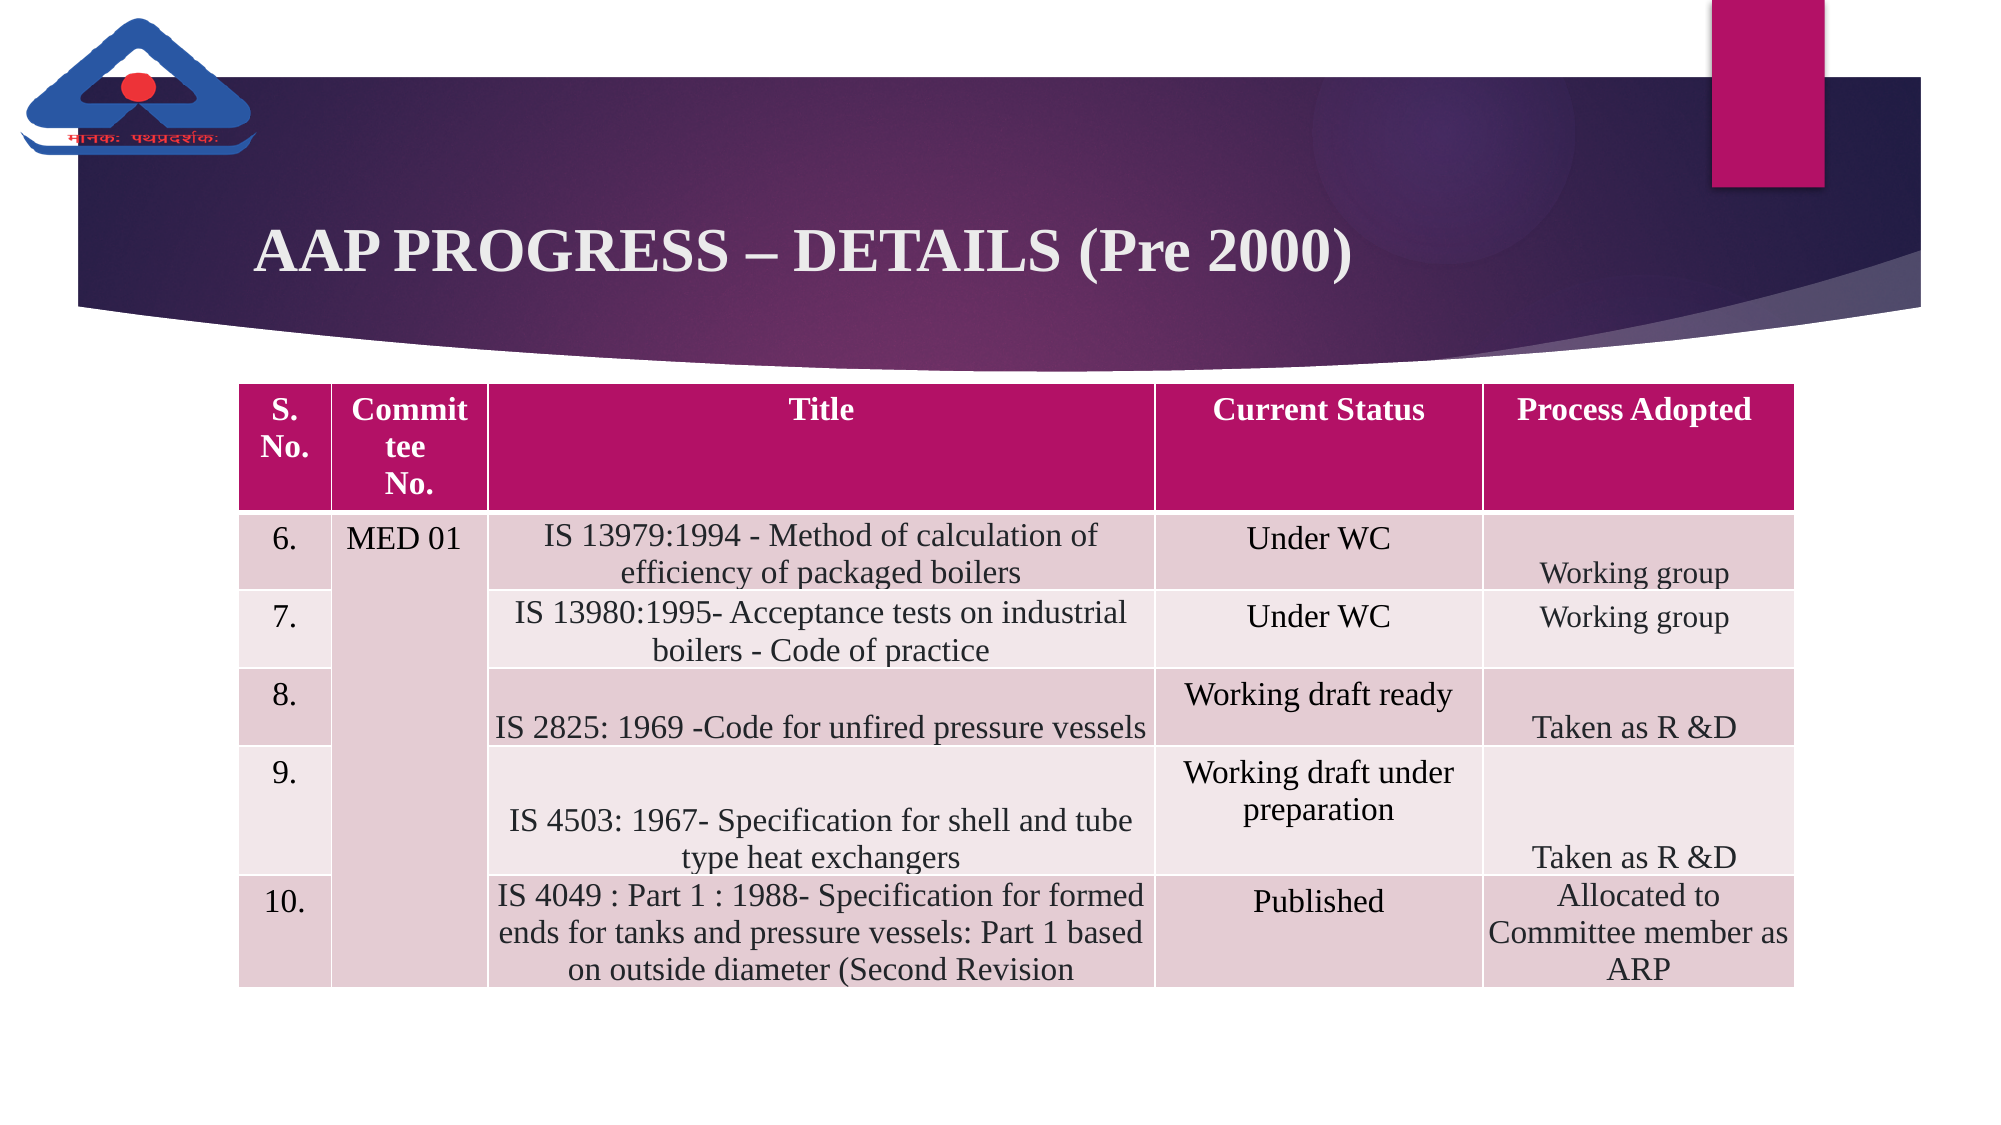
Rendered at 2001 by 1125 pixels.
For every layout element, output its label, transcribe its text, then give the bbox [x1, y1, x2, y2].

table_header Process Adopted [1484, 384, 1794, 510]
table_cell 8. [239, 669, 331, 745]
table_cell 6. [239, 515, 331, 589]
table_cell Published [1156, 876, 1482, 987]
table_cell MED 01 [332, 515, 487, 987]
picture [12, 11, 263, 161]
table_cell 9. [239, 747, 331, 874]
title AAP PROGRESS – DETAILS (Pre 2000) [238, 160, 1814, 333]
table_cell IS 13980:1995- Acceptance tests on industrial boilers - Code of practice [489, 591, 1154, 667]
table_cell Allocated to Committee member as ARP [1484, 876, 1794, 987]
table_cell Working group [1484, 591, 1794, 667]
table_cell IS 2825: 1969 -Code for unfired pressure vessels [489, 669, 1154, 745]
table_cell Working group [1484, 515, 1794, 589]
table_cell Under WC [1156, 515, 1482, 589]
table_cell 7. [239, 591, 331, 667]
table_header Title [489, 384, 1154, 510]
table_cell IS 4503: 1967- Specification for shell and tube type heat exchangers [489, 747, 1154, 874]
table_cell IS 13979:1994 - Method of calculation of efficiency of packaged boilers [489, 515, 1154, 589]
table_cell Working draft ready [1156, 669, 1482, 745]
table_cell Taken as R &D [1484, 747, 1794, 874]
table_header S. No. [239, 384, 331, 510]
table_cell 10. [239, 876, 331, 987]
table_cell IS 4049 : Part 1 : 1988- Specification for formed ends for tanks and pressure vessels: Part 1 based on outside diameter (Second Revision [489, 876, 1154, 987]
table_header Current Status [1156, 384, 1482, 510]
table_cell Working draft under preparation [1156, 747, 1482, 874]
table_header Committee No. [332, 384, 487, 510]
table_cell Under WC [1156, 591, 1482, 667]
table_cell Taken as R &D [1484, 669, 1794, 745]
